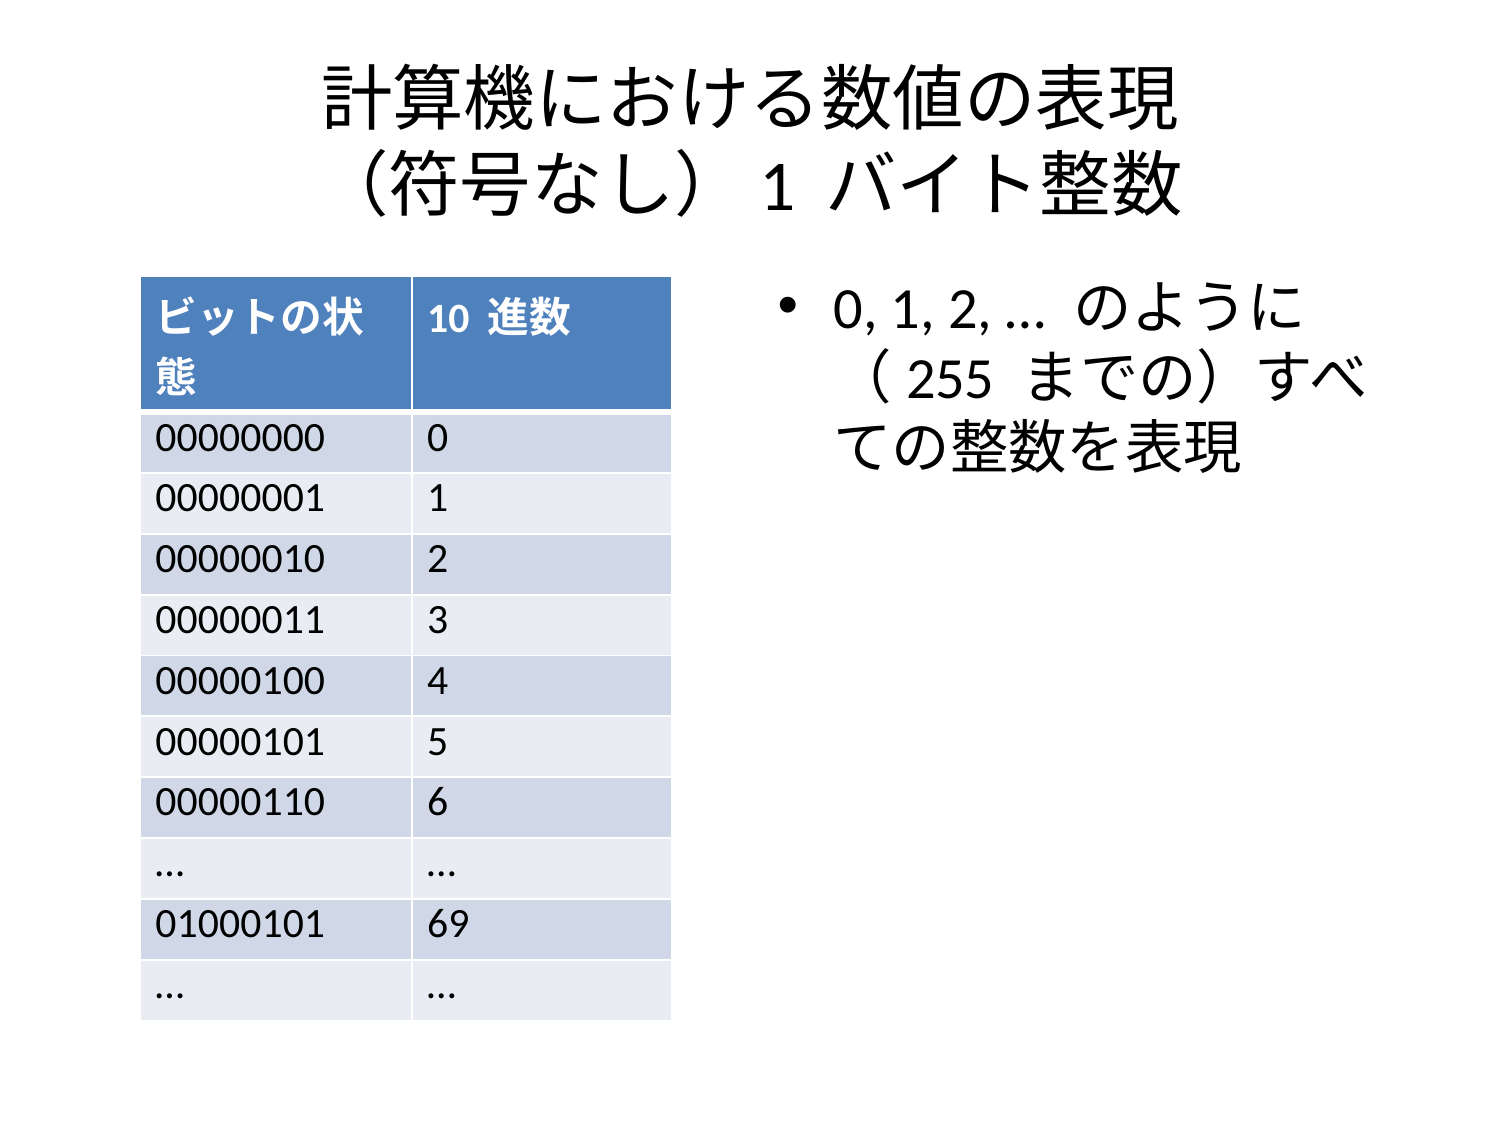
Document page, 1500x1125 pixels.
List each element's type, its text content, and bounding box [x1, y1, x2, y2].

table_cell … [413, 839, 671, 898]
table_cell 00000001 [141, 474, 411, 533]
table_cell 00000100 [141, 656, 411, 715]
table_cell 00000011 [141, 596, 411, 655]
table_cell … [413, 961, 671, 1020]
table_cell 00000101 [141, 717, 411, 776]
table_cell 5 [413, 717, 671, 776]
table_cell 1 [413, 474, 671, 533]
table_cell 00000000 [141, 415, 411, 472]
table_cell 00000010 [141, 535, 411, 594]
table_cell 3 [413, 596, 671, 655]
title 計算機における数値の表現 （符号なし）1 バイト整数 [75, 45, 1425, 233]
table_header ビットの状態 [141, 277, 411, 409]
table_cell … [141, 839, 411, 898]
table_cell 00000110 [141, 778, 411, 837]
table_cell 01000101 [141, 900, 411, 959]
table_cell 6 [413, 778, 671, 837]
table_cell 4 [413, 656, 671, 715]
table_cell 0 [413, 415, 671, 472]
table_header 10 進数 [413, 277, 671, 409]
table_cell 2 [413, 535, 671, 594]
table_cell … [141, 961, 411, 1020]
list 0, 1, 2, … のように（255 までの）すべての整数を表現 [762, 262, 1425, 1005]
table_cell 69 [413, 900, 671, 959]
